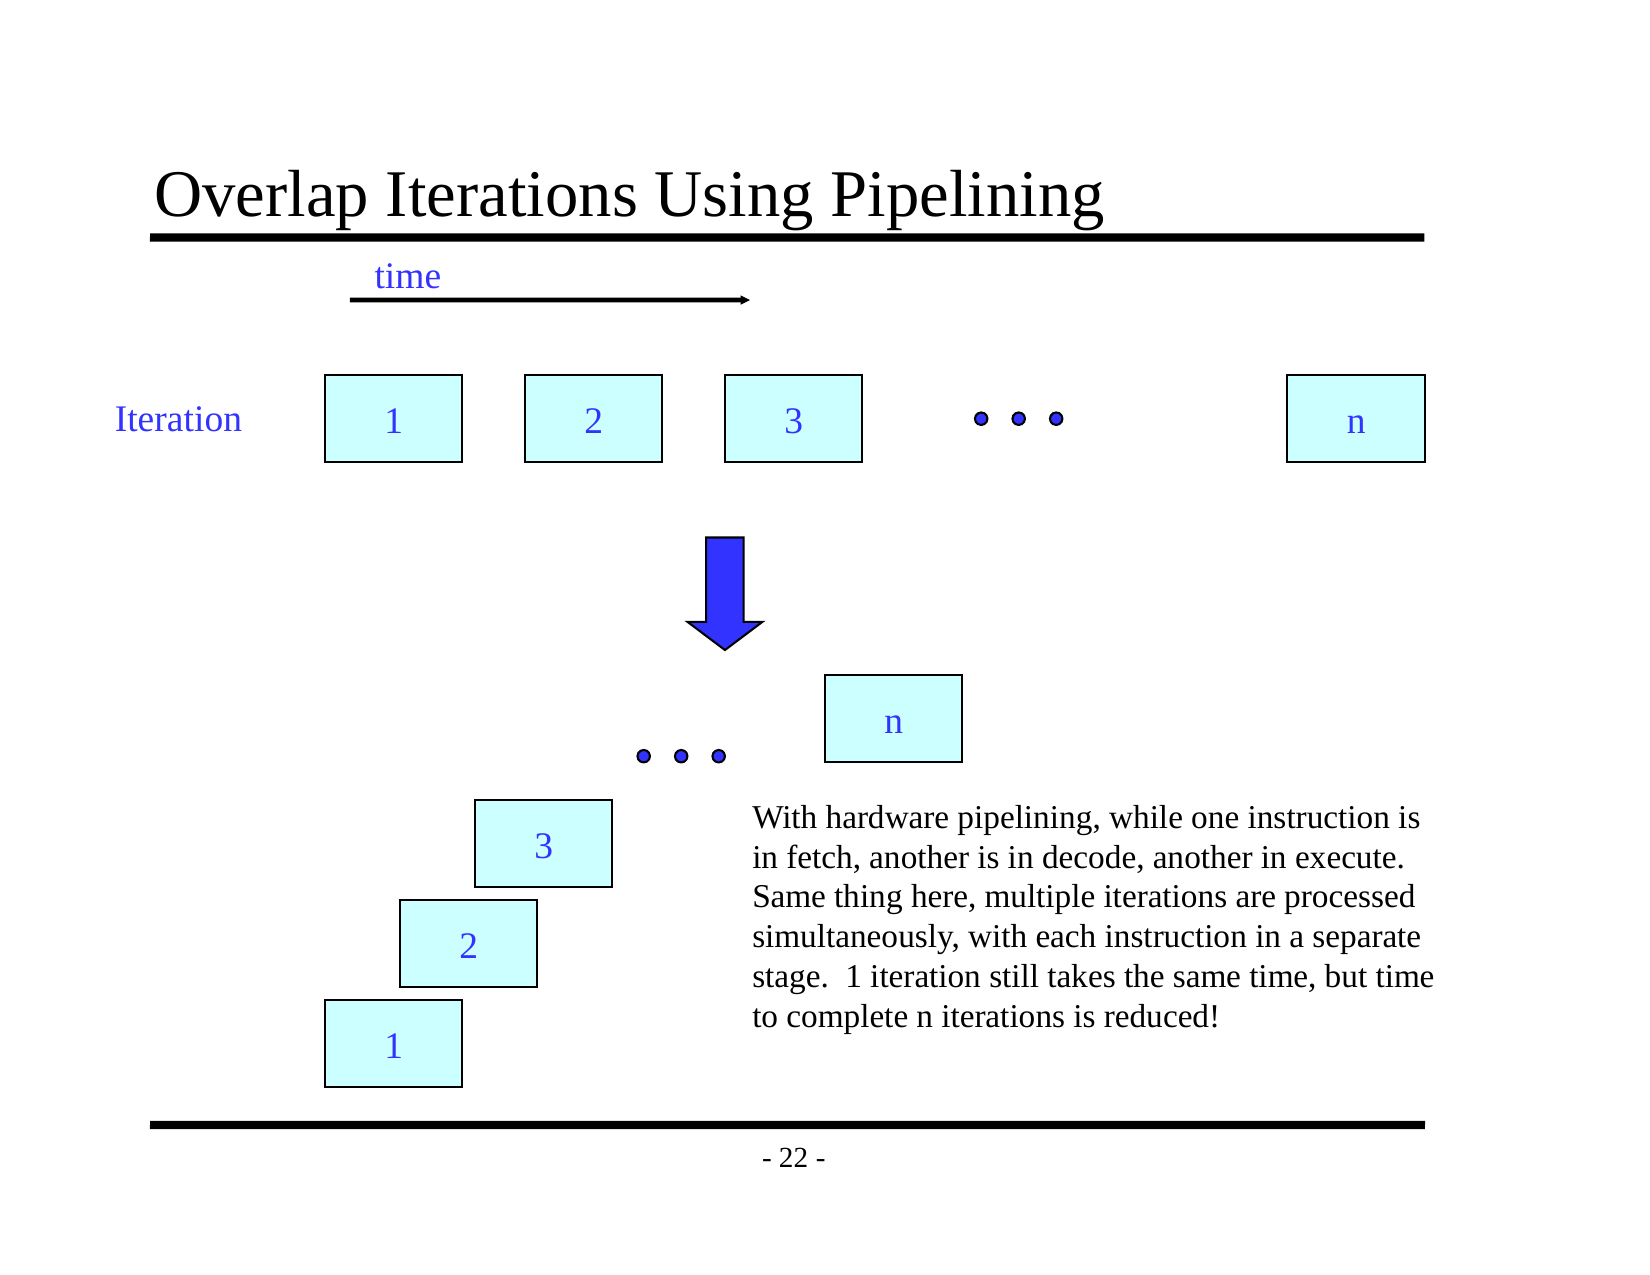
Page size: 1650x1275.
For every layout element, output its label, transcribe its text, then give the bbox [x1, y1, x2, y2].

text_box [712, 749, 725, 763]
text_box [1049, 412, 1063, 425]
text_box [687, 537, 763, 651]
text_box [1012, 412, 1025, 425]
text_box 1 [324, 999, 463, 1088]
text_box [457, 295, 751, 305]
text_box [974, 412, 988, 425]
text_box 2 [399, 899, 538, 988]
text_box With hardware pipelining, while one instruction is in fetch, another is in decode, another in execute. Same thing here, multiple iterations are processed simultaneously, with each instruction in a separate stage. 1 iteration still takes the same time, but time to complete n iterations is reduced! [737, 787, 1463, 1042]
text_box 2 [524, 374, 663, 463]
text_box 3 [724, 374, 863, 463]
text_box [637, 749, 650, 763]
text_box Iteration [99, 386, 258, 447]
title Overlap Iterations Using Pipelining [137, 137, 1413, 239]
text_box [674, 749, 688, 763]
text_box n [1287, 374, 1425, 463]
text_box 3 [474, 799, 613, 888]
text_box time [359, 243, 457, 304]
text_box 1 [324, 374, 463, 463]
text_box n [824, 674, 963, 763]
